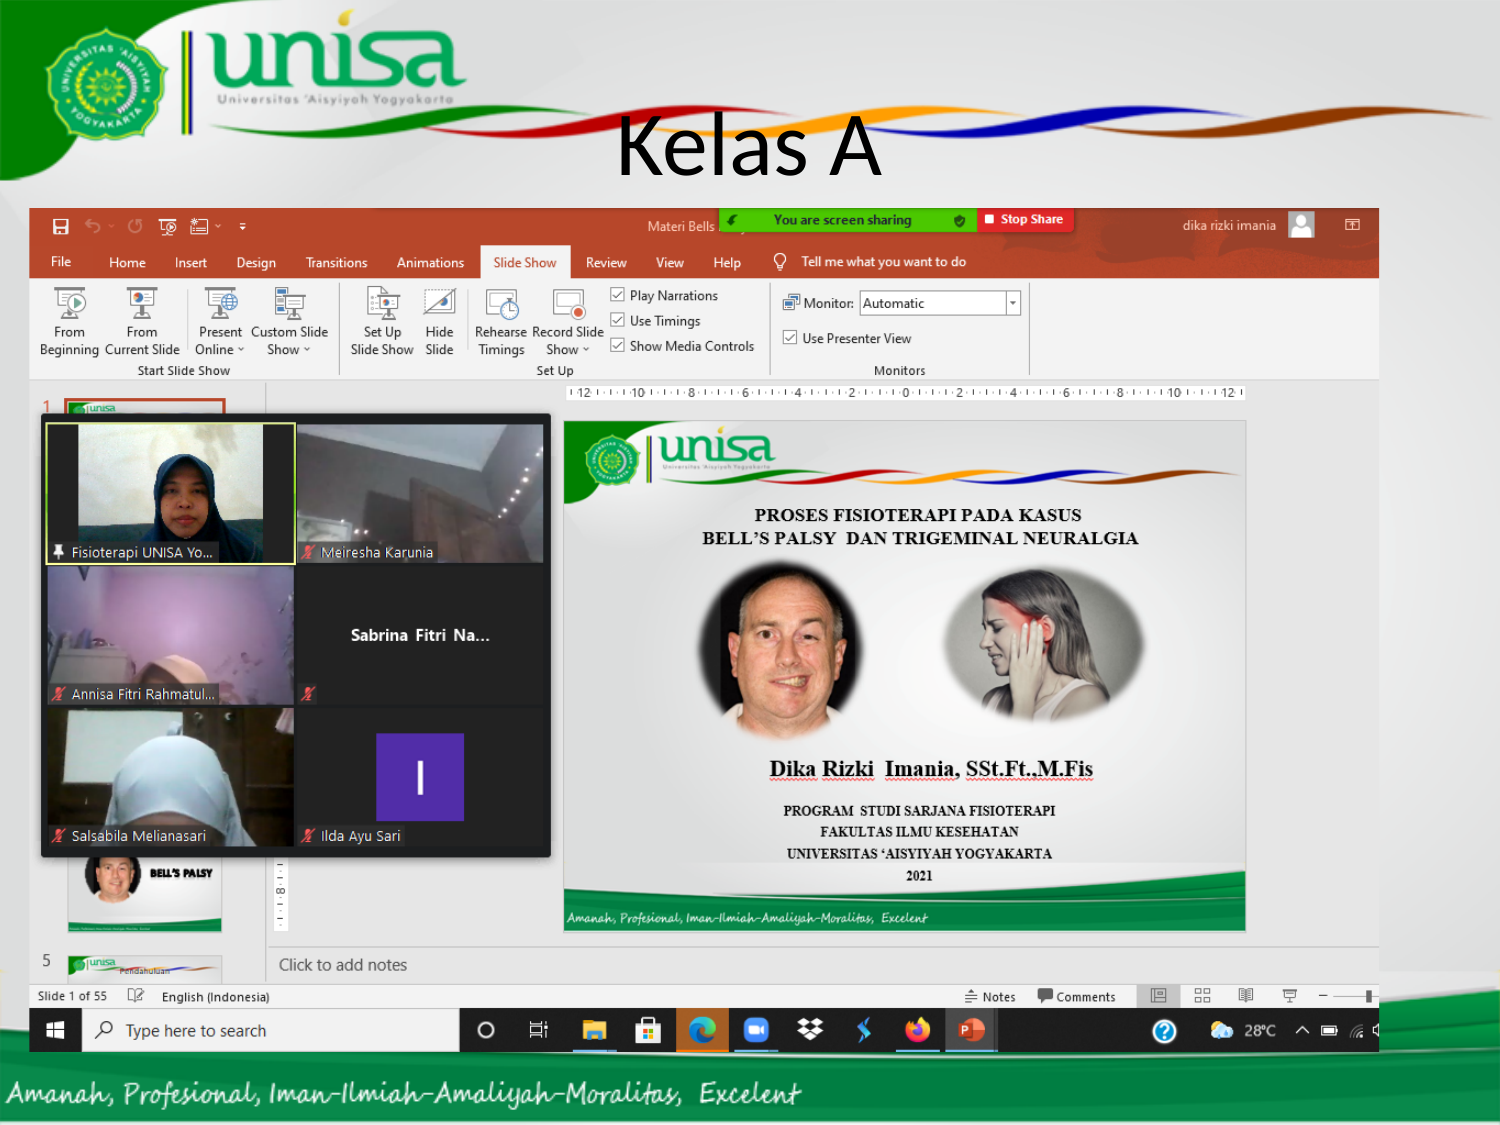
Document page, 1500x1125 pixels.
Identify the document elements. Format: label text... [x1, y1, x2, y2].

title Kelas A [74, 44, 1425, 233]
picture [0, 0, 1500, 1125]
